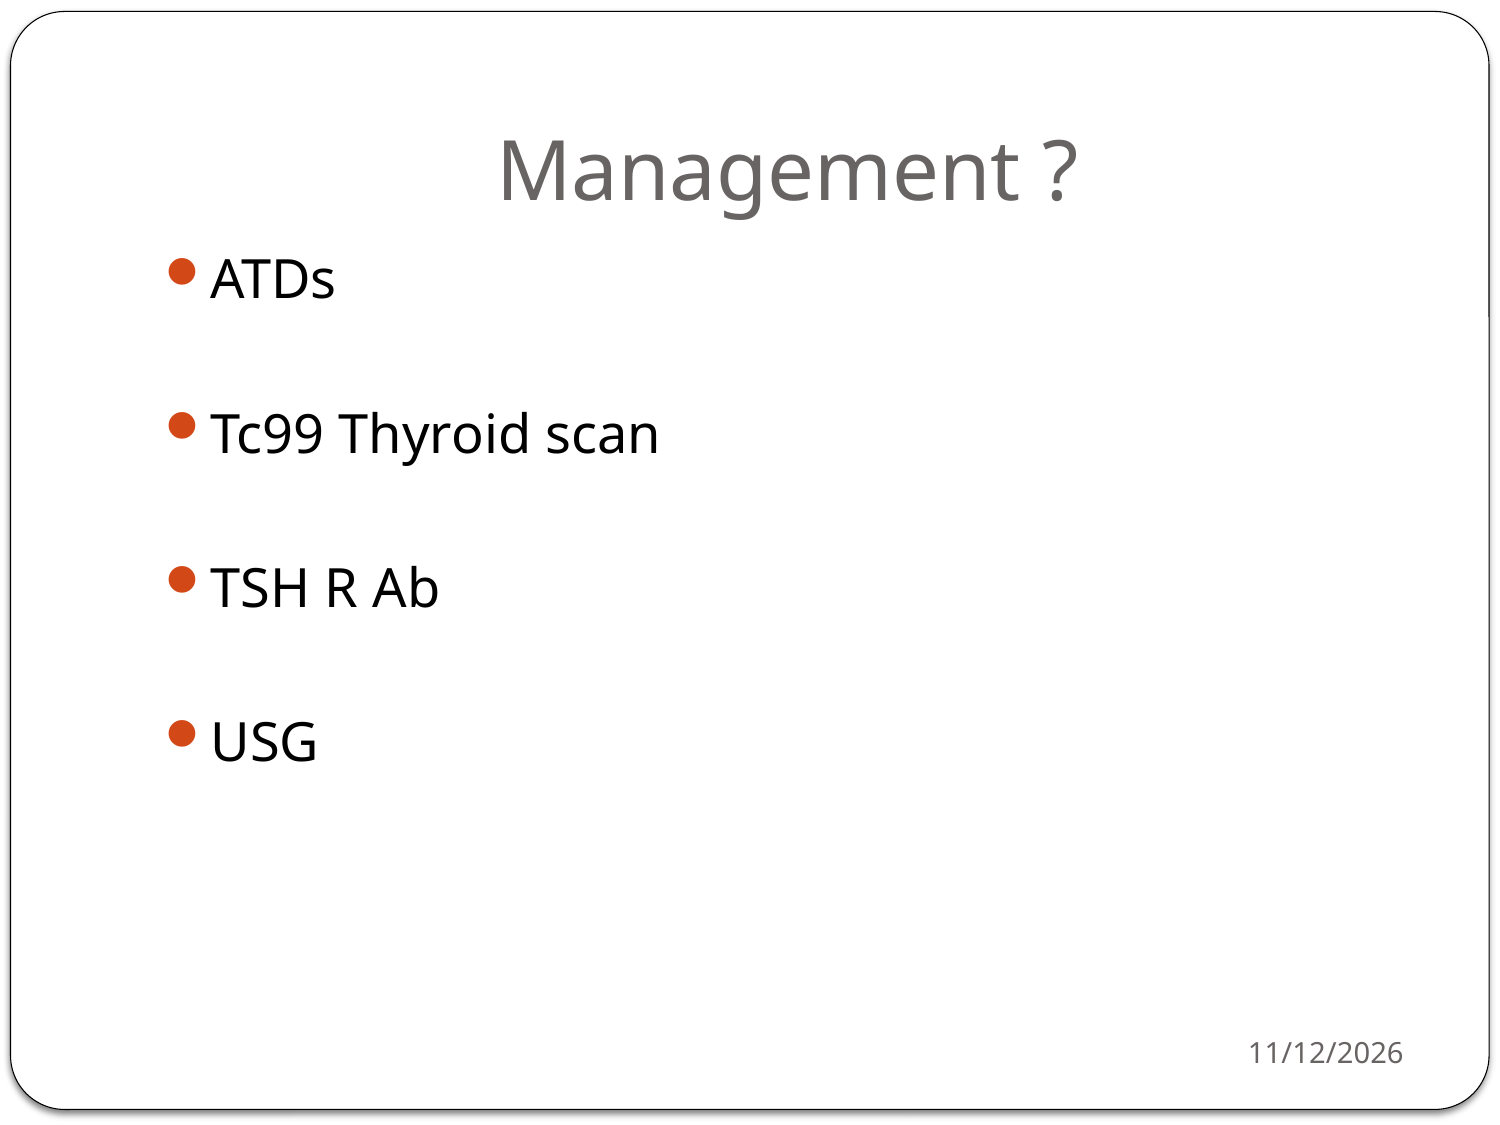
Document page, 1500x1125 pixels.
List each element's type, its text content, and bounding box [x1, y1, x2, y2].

list ATDs Tc99 Thyroid scan TSH R Ab USG [150, 237, 1425, 988]
title Management ? [150, 45, 1425, 233]
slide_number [1012, 1015, 1419, 1094]
